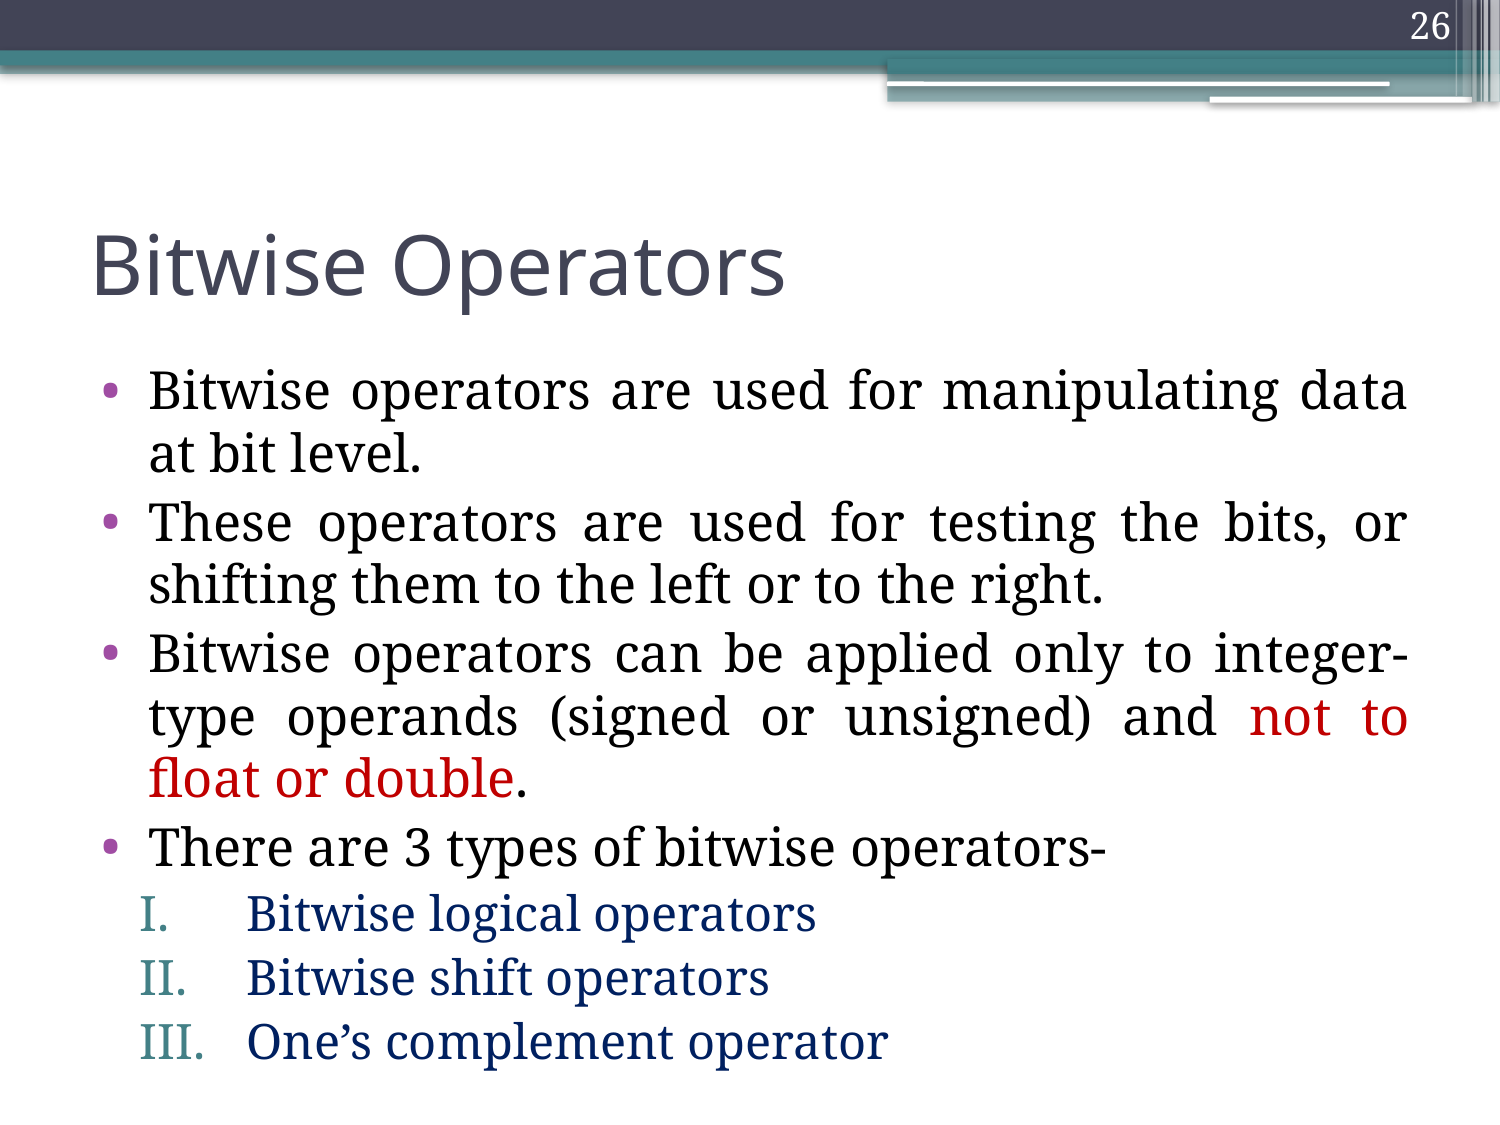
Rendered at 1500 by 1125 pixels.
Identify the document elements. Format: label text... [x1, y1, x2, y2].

list Bitwise operators are used for manipulating data at bit level. These operators are used for testing the bits, or shifting them to the left or to the right. Bitwise operators can be applied only to integer-type operands (signed or unsigned) and not to float or double. There are 3 types of bitwise operators- Bitwise logical operators Bitwise shift operators One’s complement operator [75, 350, 1425, 1079]
title Bitwise Operators [75, 174, 1425, 350]
slide_number 26 [1341, 0, 1466, 61]
